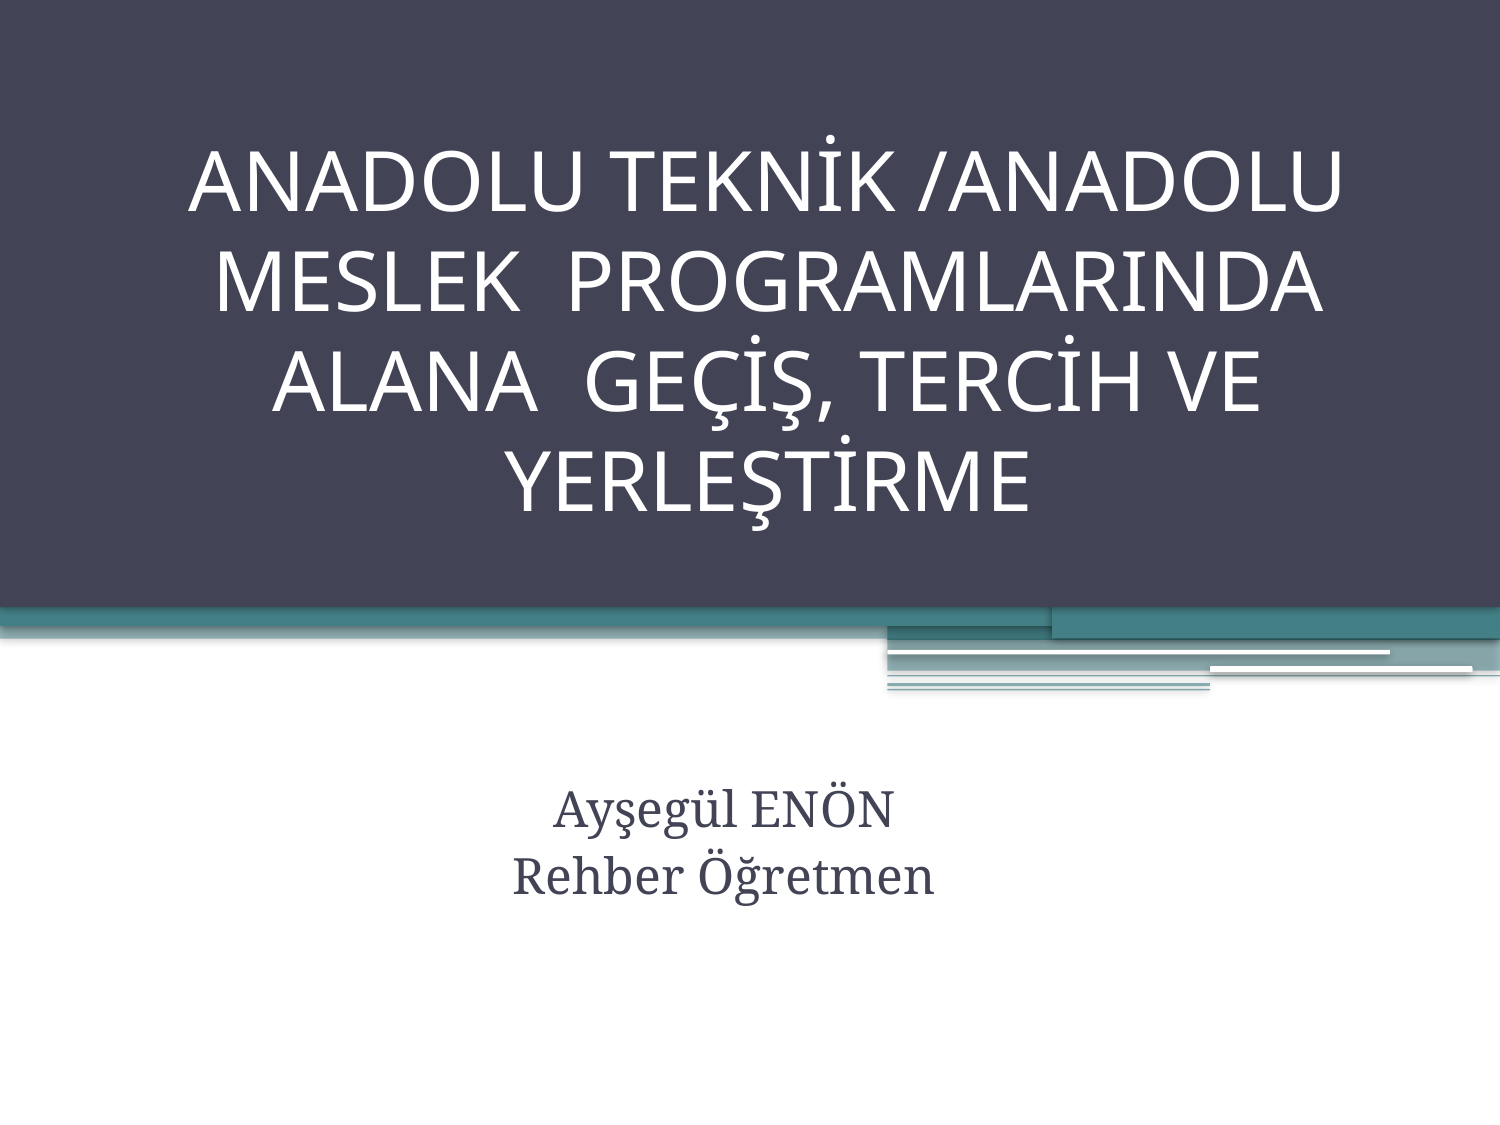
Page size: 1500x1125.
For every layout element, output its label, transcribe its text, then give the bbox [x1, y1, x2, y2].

subtitle Ayşegül ENÖN Rehber Öğretmen [312, 704, 1126, 992]
title ANADOLU TEKNİK /ANADOLU MESLEK PROGRAMLARINDA ALANA GEÇİŞ, TERCİH VE YERLEŞTİRME [75, 196, 1463, 636]
